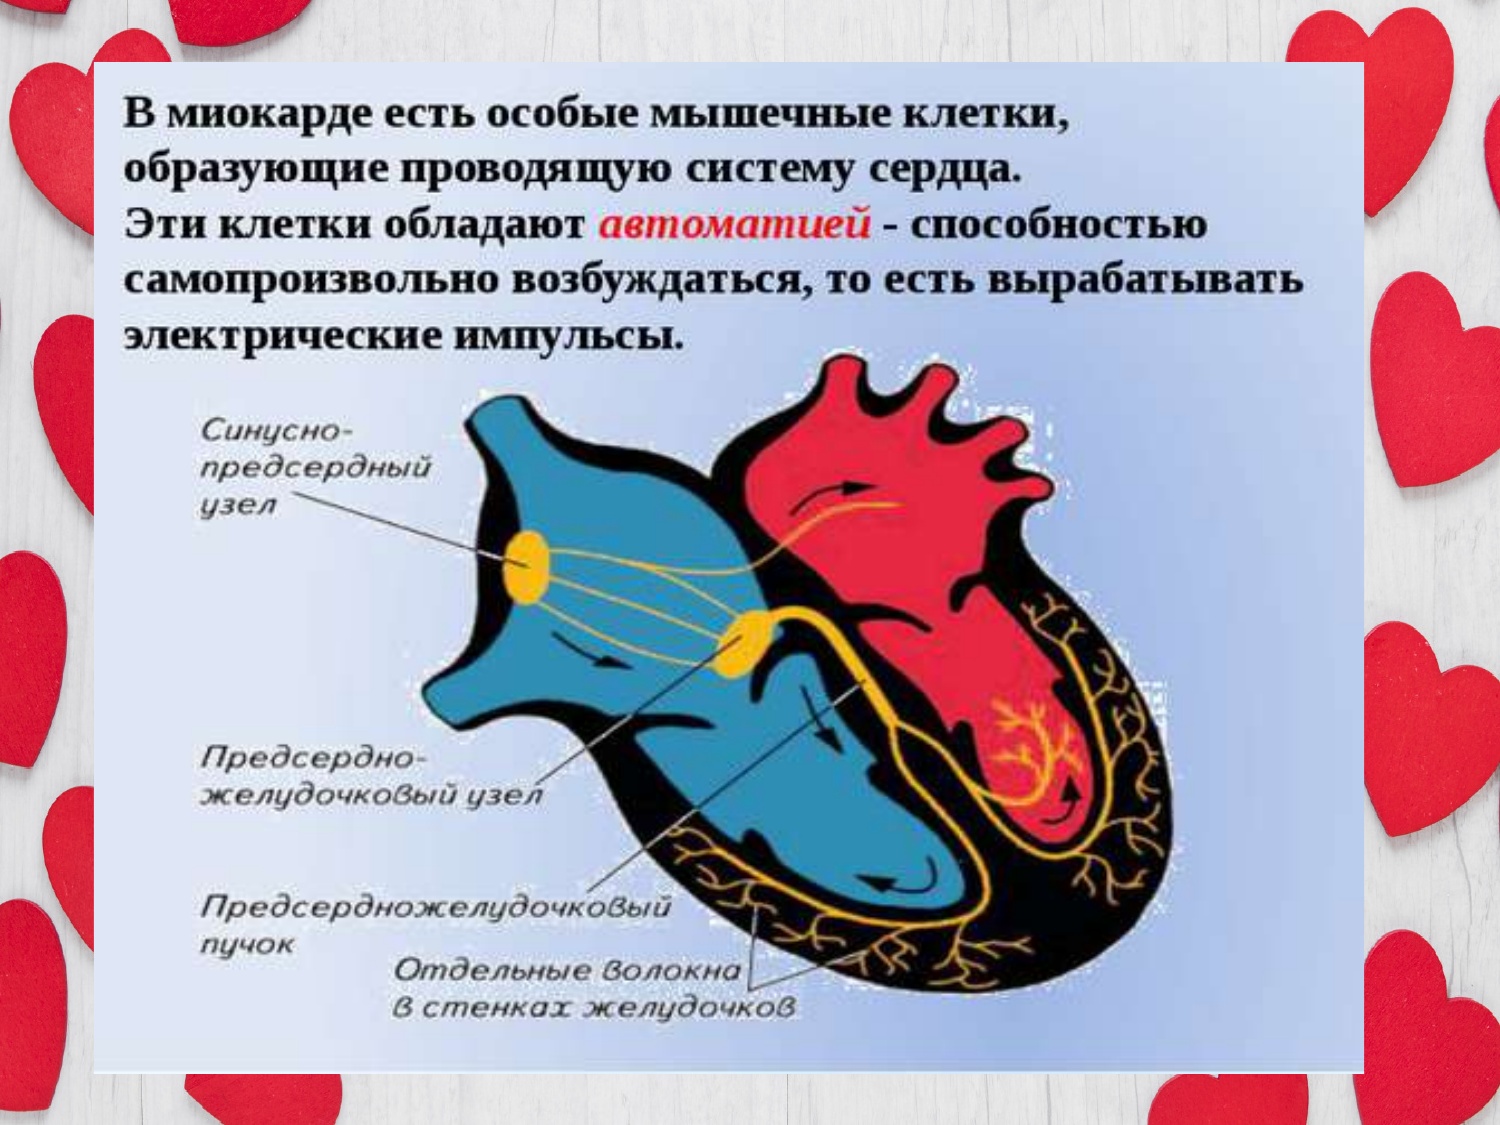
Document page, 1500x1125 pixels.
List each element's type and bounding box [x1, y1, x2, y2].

picture [0, 0, 1500, 1125]
list [93, 62, 1365, 1074]
